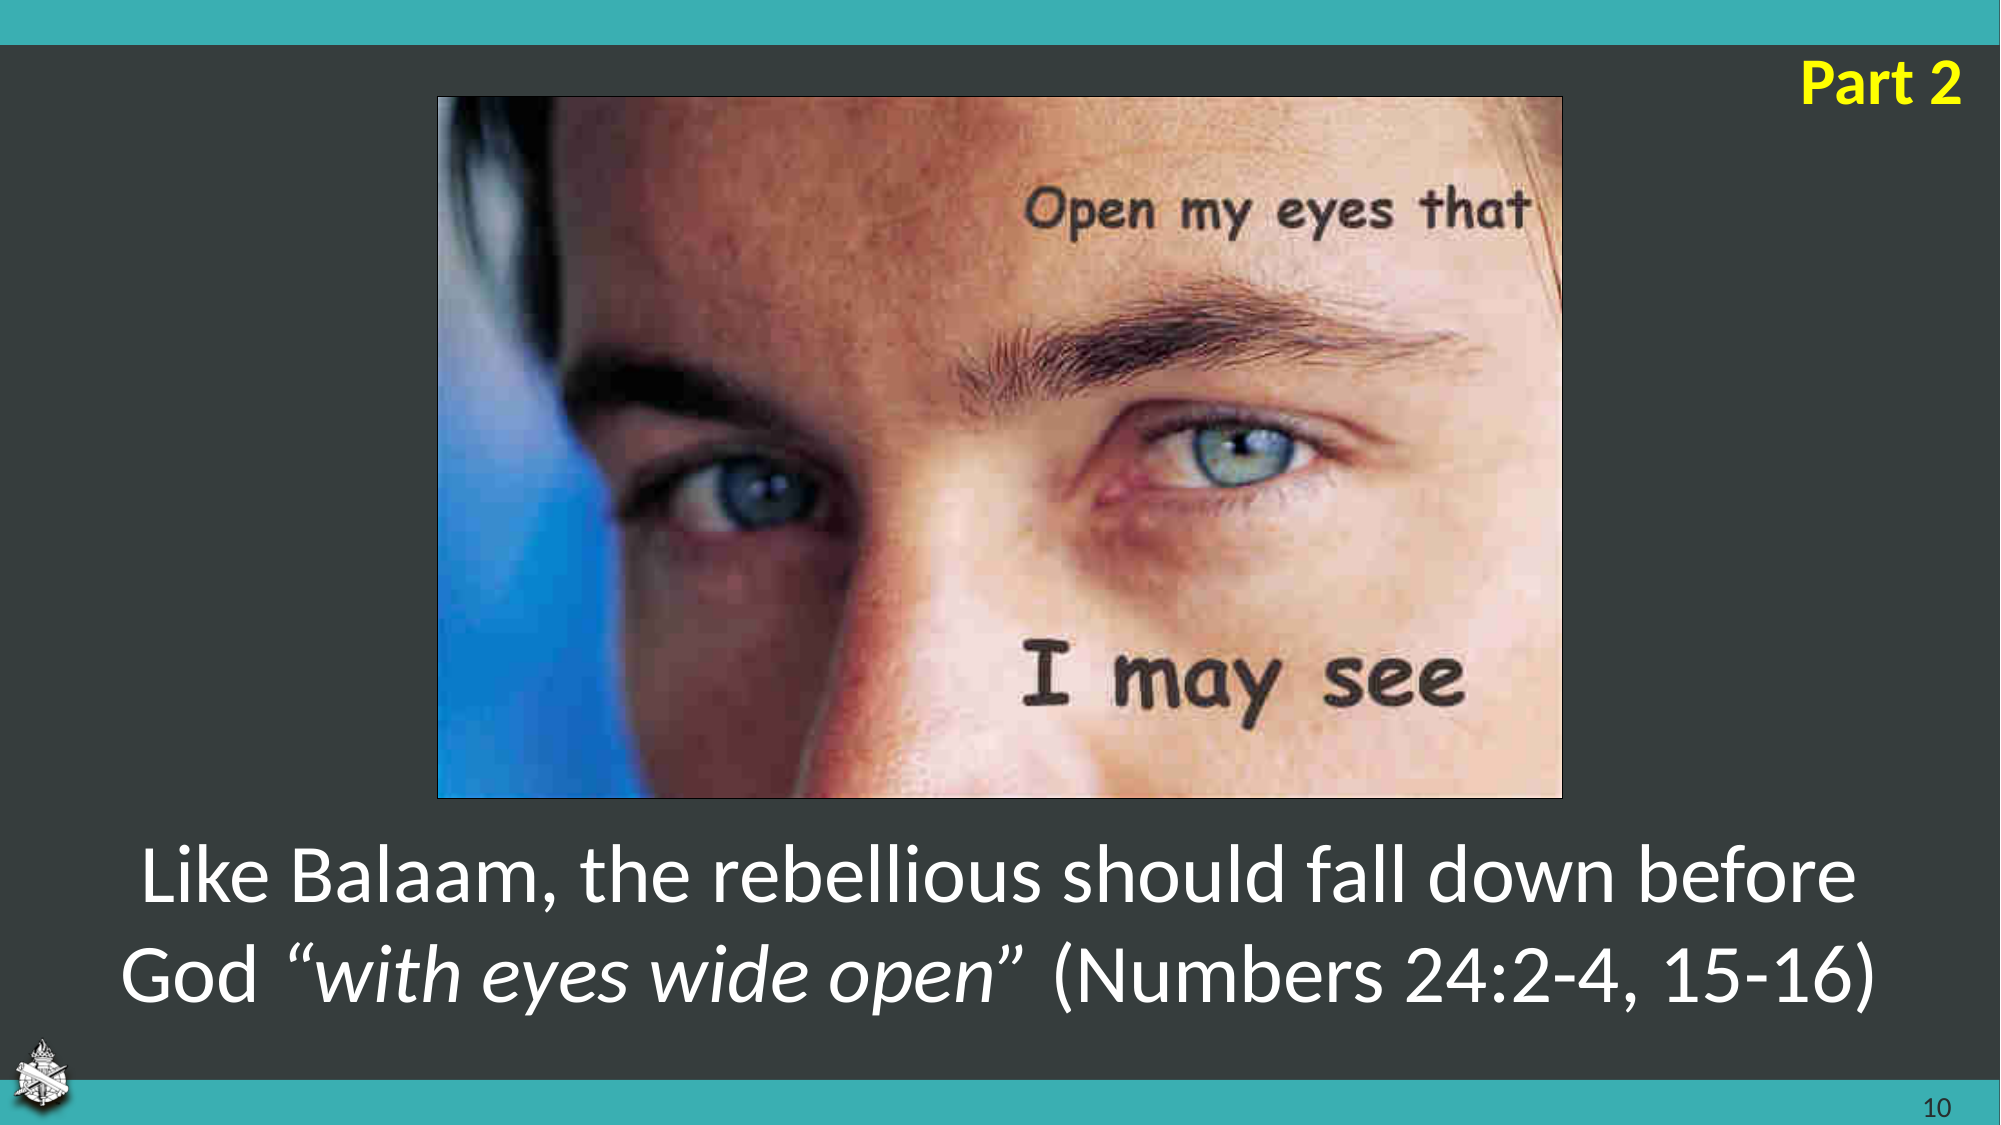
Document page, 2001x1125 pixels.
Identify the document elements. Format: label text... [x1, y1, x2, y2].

picture [13, 1037, 70, 1108]
picture [437, 96, 1563, 799]
text_box Like Balaam, the rebellious should fall down before God “with eyes wide open” (Numbers 24:2-4, 15-16) [66, 811, 1934, 1027]
text_box Part 2 [1785, 30, 1979, 126]
slide_number 10 [1861, 1086, 1967, 1125]
